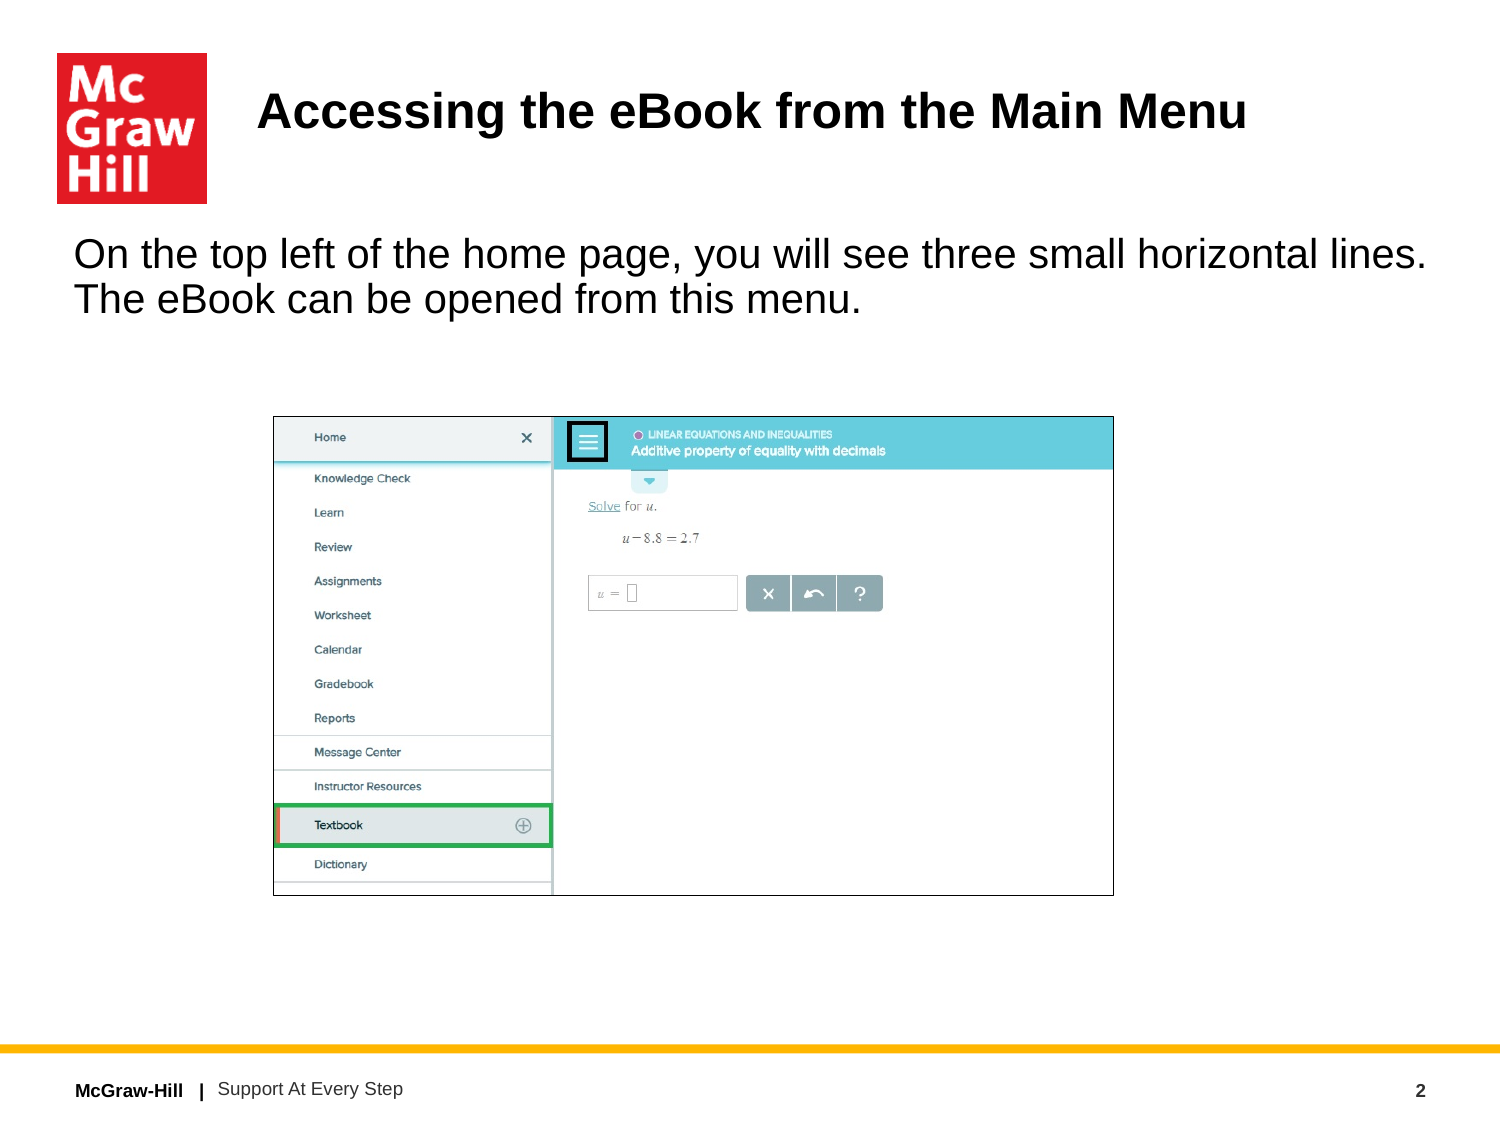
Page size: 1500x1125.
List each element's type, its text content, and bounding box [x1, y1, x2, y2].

picture [273, 416, 1113, 896]
picture [57, 53, 207, 204]
list On the top left of the home page, you will see three small horizontal lines. The eBook can be opened from this menu. [58, 224, 1459, 983]
footer Support At Every Step [202, 1071, 1103, 1109]
slide_number 2 [1283, 1071, 1442, 1109]
title Accessing the eBook from the Main Menu [241, 45, 1461, 180]
